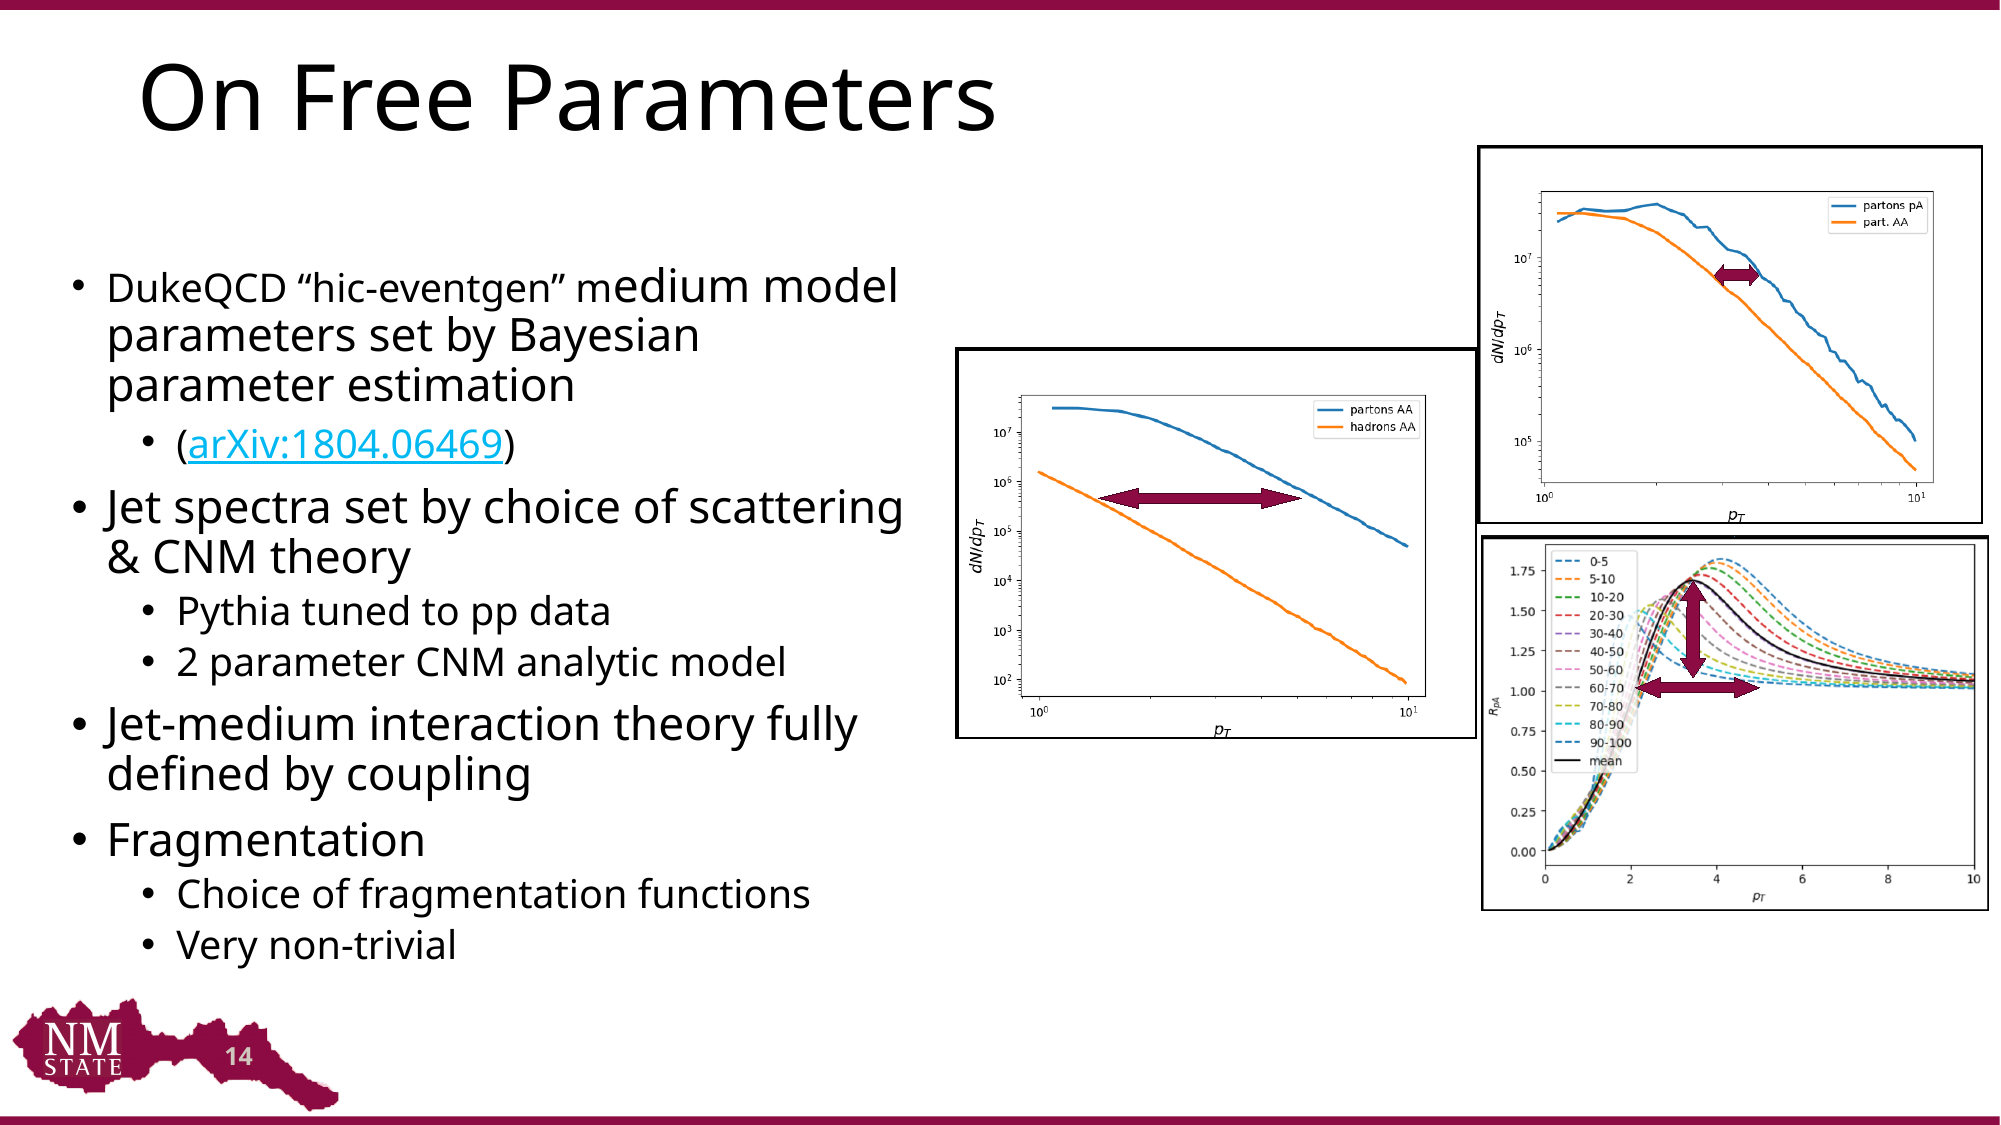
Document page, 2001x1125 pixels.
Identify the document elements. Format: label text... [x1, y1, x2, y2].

list DukeQCD “hic-eventgen” medium model parameters set by Bayesian parameter estimation (arXiv:1804.06469) Jet spectra set by choice of scattering & CNM theory Pythia tuned to pp data 2 parameter CNM analytic model Jet-medium interaction theory fully defined by coupling Fragmentation Choice of fragmentation functions Very non-trivial [71, 262, 938, 977]
slide_number 14 [201, 1027, 277, 1088]
picture [955, 145, 1983, 739]
picture [1481, 535, 1989, 911]
title On Free Parameters [137, 10, 1863, 192]
picture [1, 971, 355, 1116]
